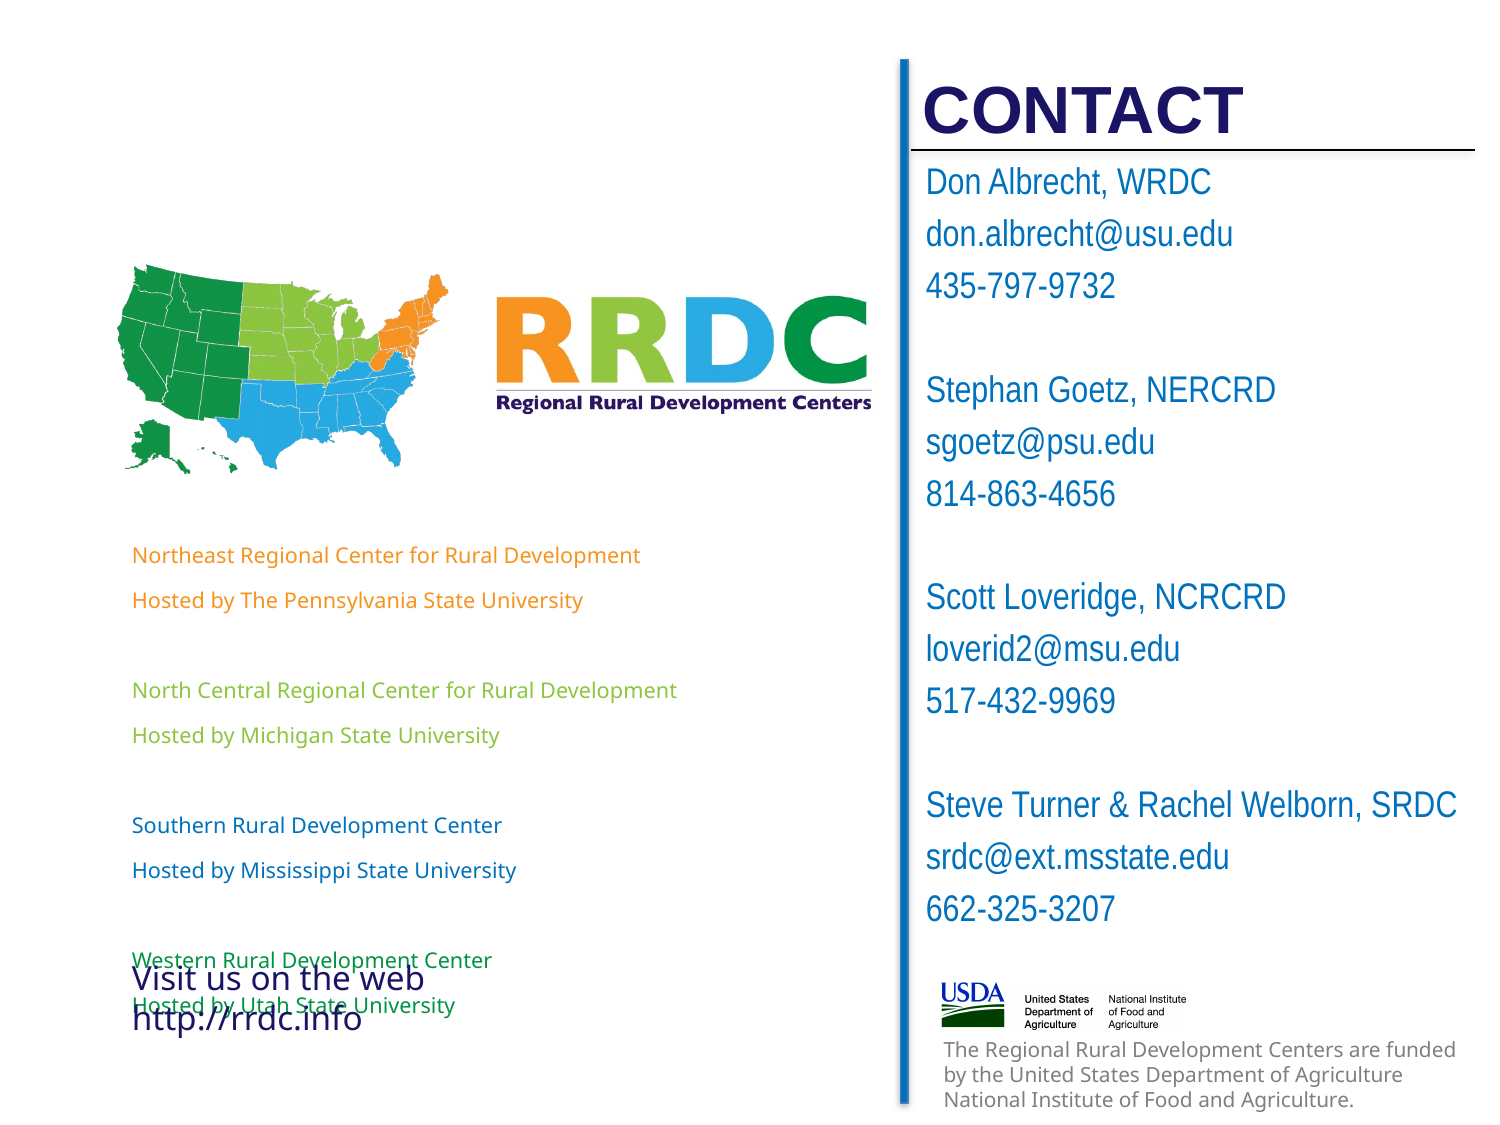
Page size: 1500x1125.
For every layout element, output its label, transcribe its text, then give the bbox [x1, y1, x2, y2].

list Don Albrecht, WRDC don.albrecht@usu.edu 435-797-9732 Stephan Goetz, NERCRD sgoetz@psu.edu 814-863-4656 Scott Loveridge, NCRCRD loverid2@msu.edu 517-432-9969 Steve Turner & Rachel Welborn, SRDC srdc@ext.msstate.edu 662-325-3207 [910, 149, 1476, 953]
picture [486, 287, 877, 416]
picture [941, 982, 1186, 1030]
